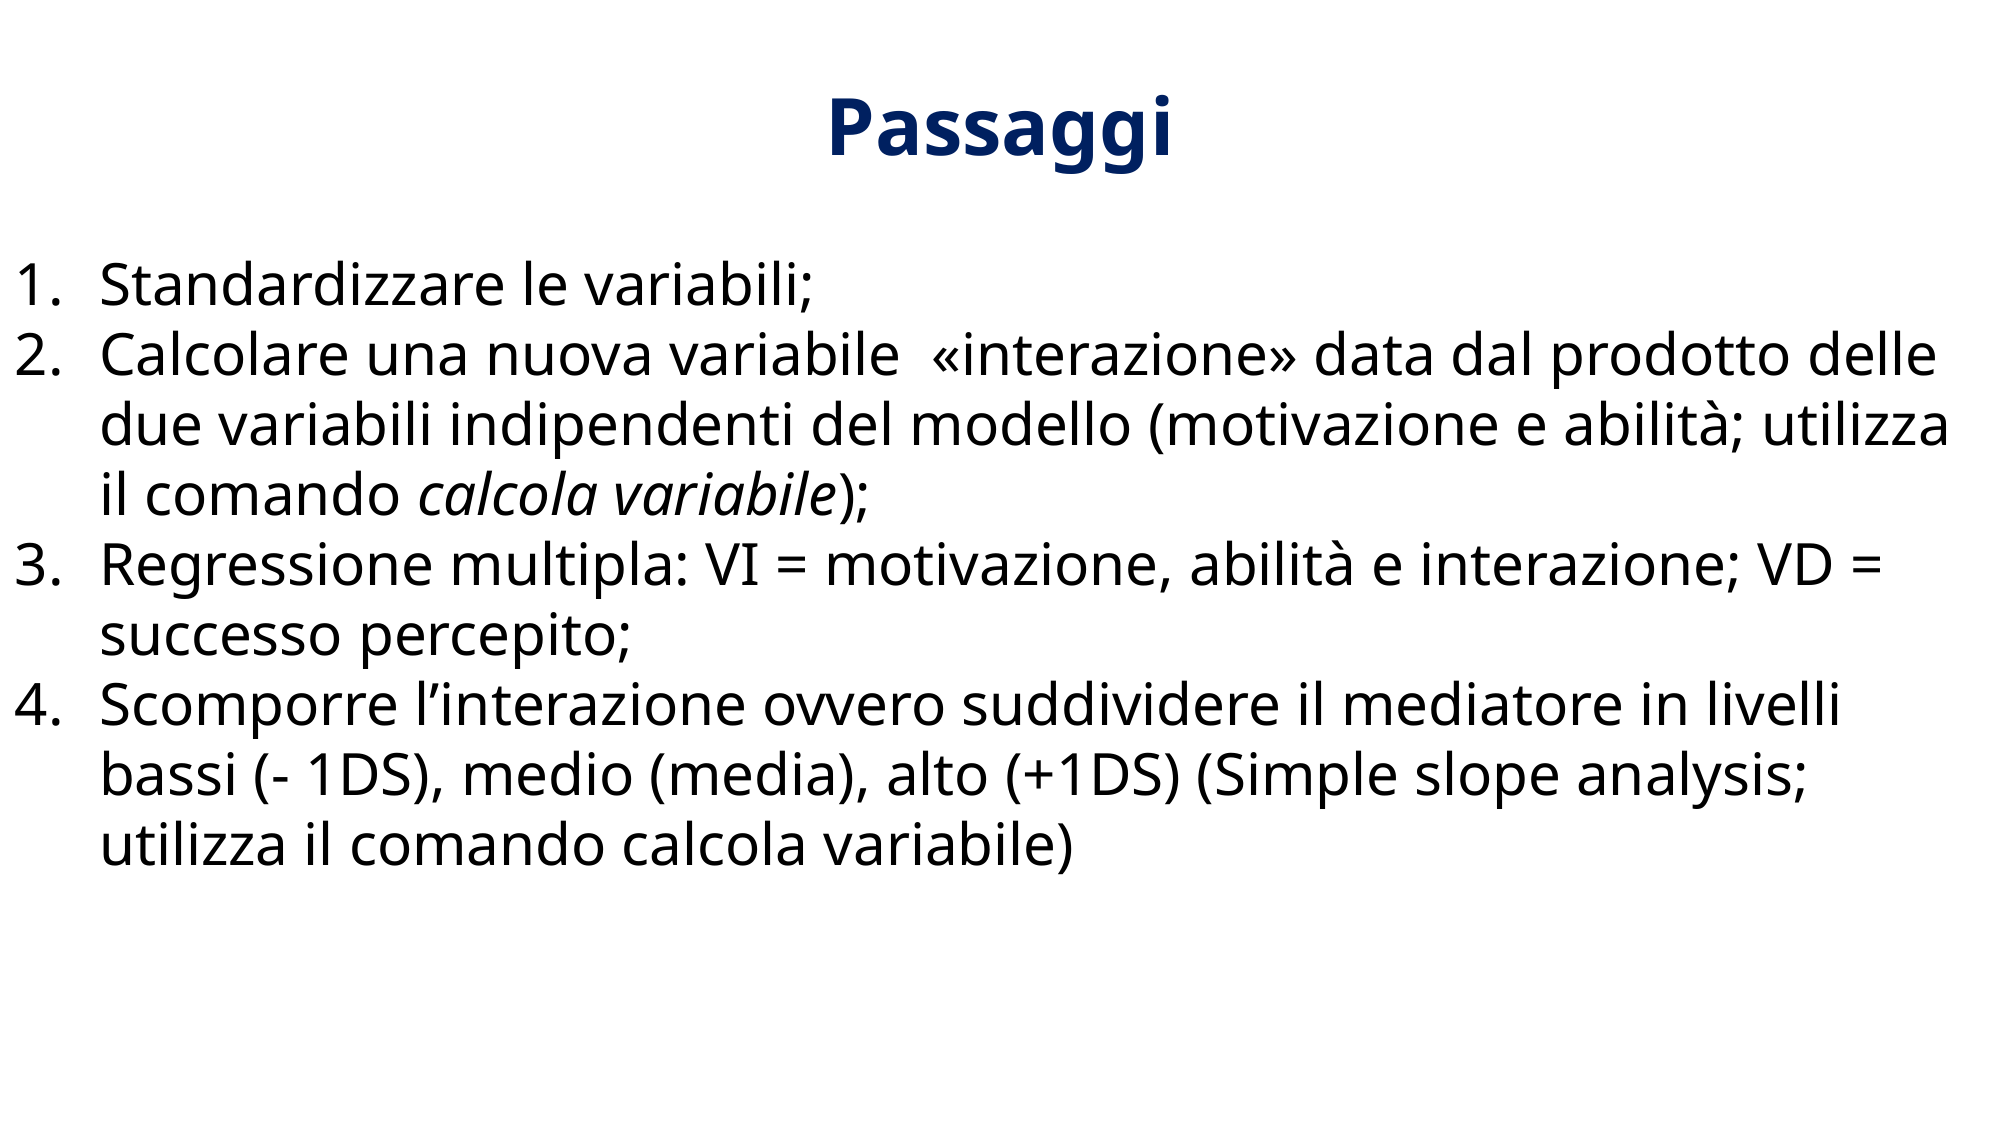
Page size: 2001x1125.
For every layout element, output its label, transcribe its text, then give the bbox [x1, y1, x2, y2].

text_box Passaggi [0, 68, 2000, 179]
text_box Standardizzare le variabili; Calcolare una nuova variabile «interazione» data dal prodotto delle due variabili indipendenti del modello (motivazione e abilità; utilizza il comando calcola variabile); Regressione multipla: VI = motivazione, abilità e interazione; VD = successo percepito; Scomporre l’interazione ovvero suddividere il mediatore in livelli bassi (- 1DS), medio (media), alto (+1DS) (Simple slope analysis; utilizza il comando calcola variabile) [0, 240, 2000, 885]
